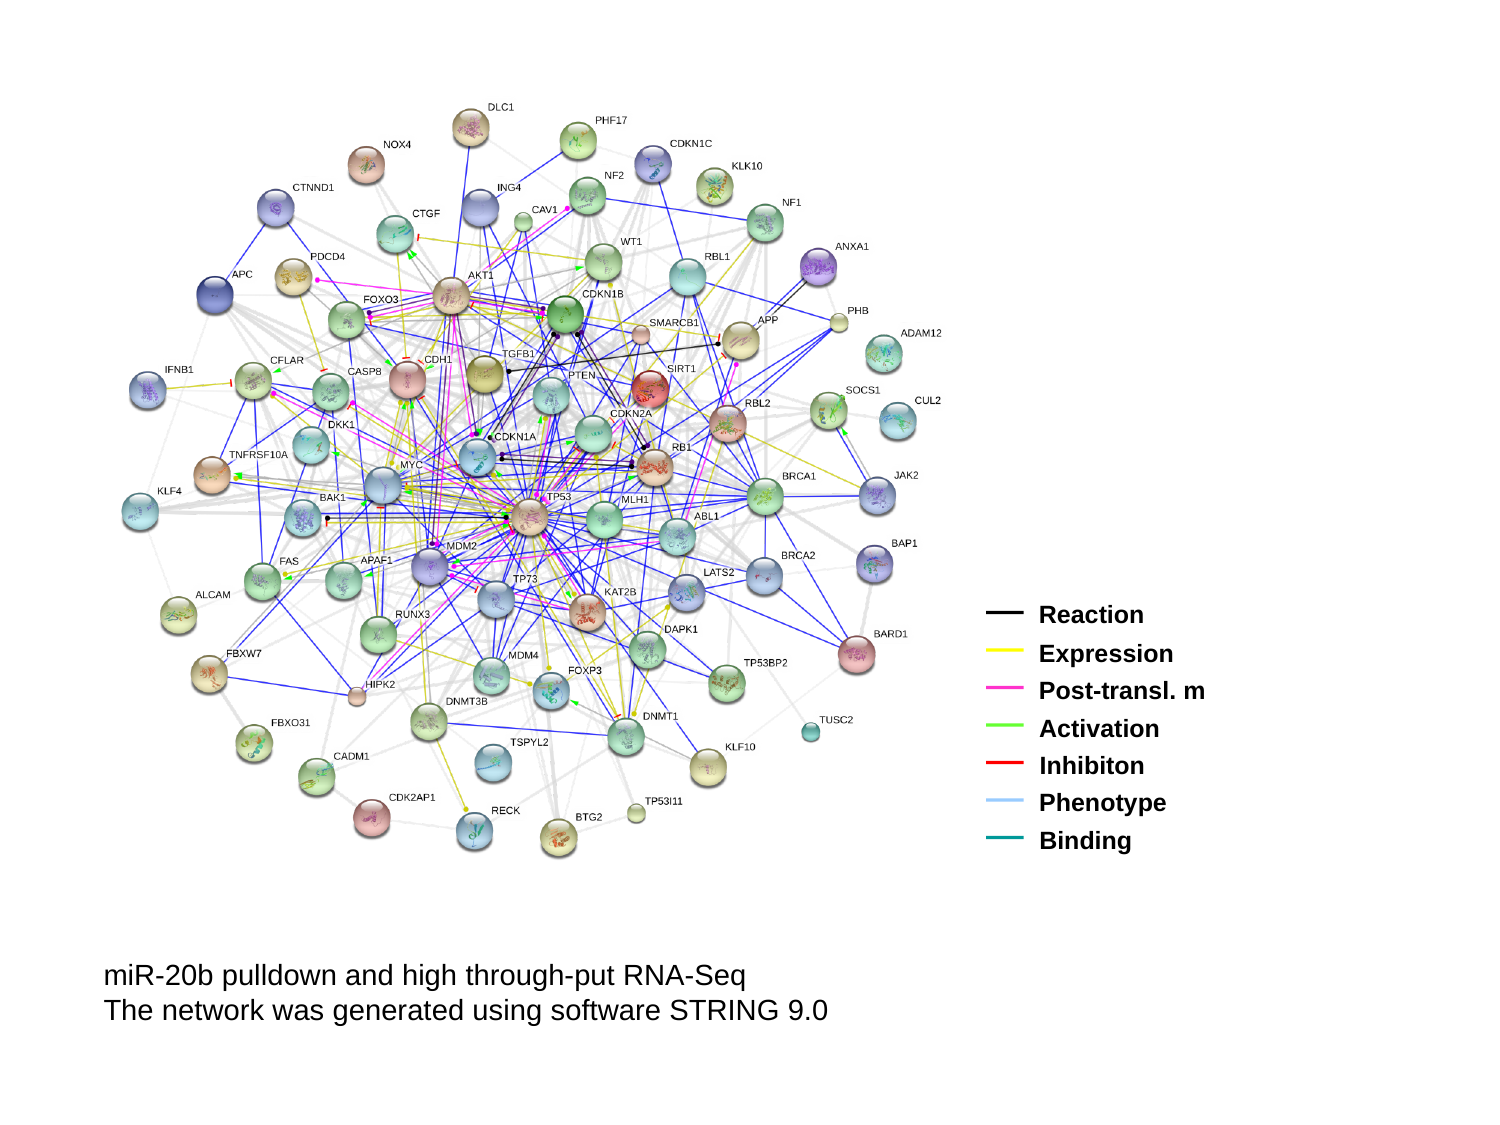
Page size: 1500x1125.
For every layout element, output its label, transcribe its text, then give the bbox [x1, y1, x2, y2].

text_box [985, 590, 1222, 863]
text_box miR-20b pulldown and high through-put RNA-Seq The network was generated using software STRING 9.0 [88, 948, 845, 1034]
picture [92, 74, 963, 879]
